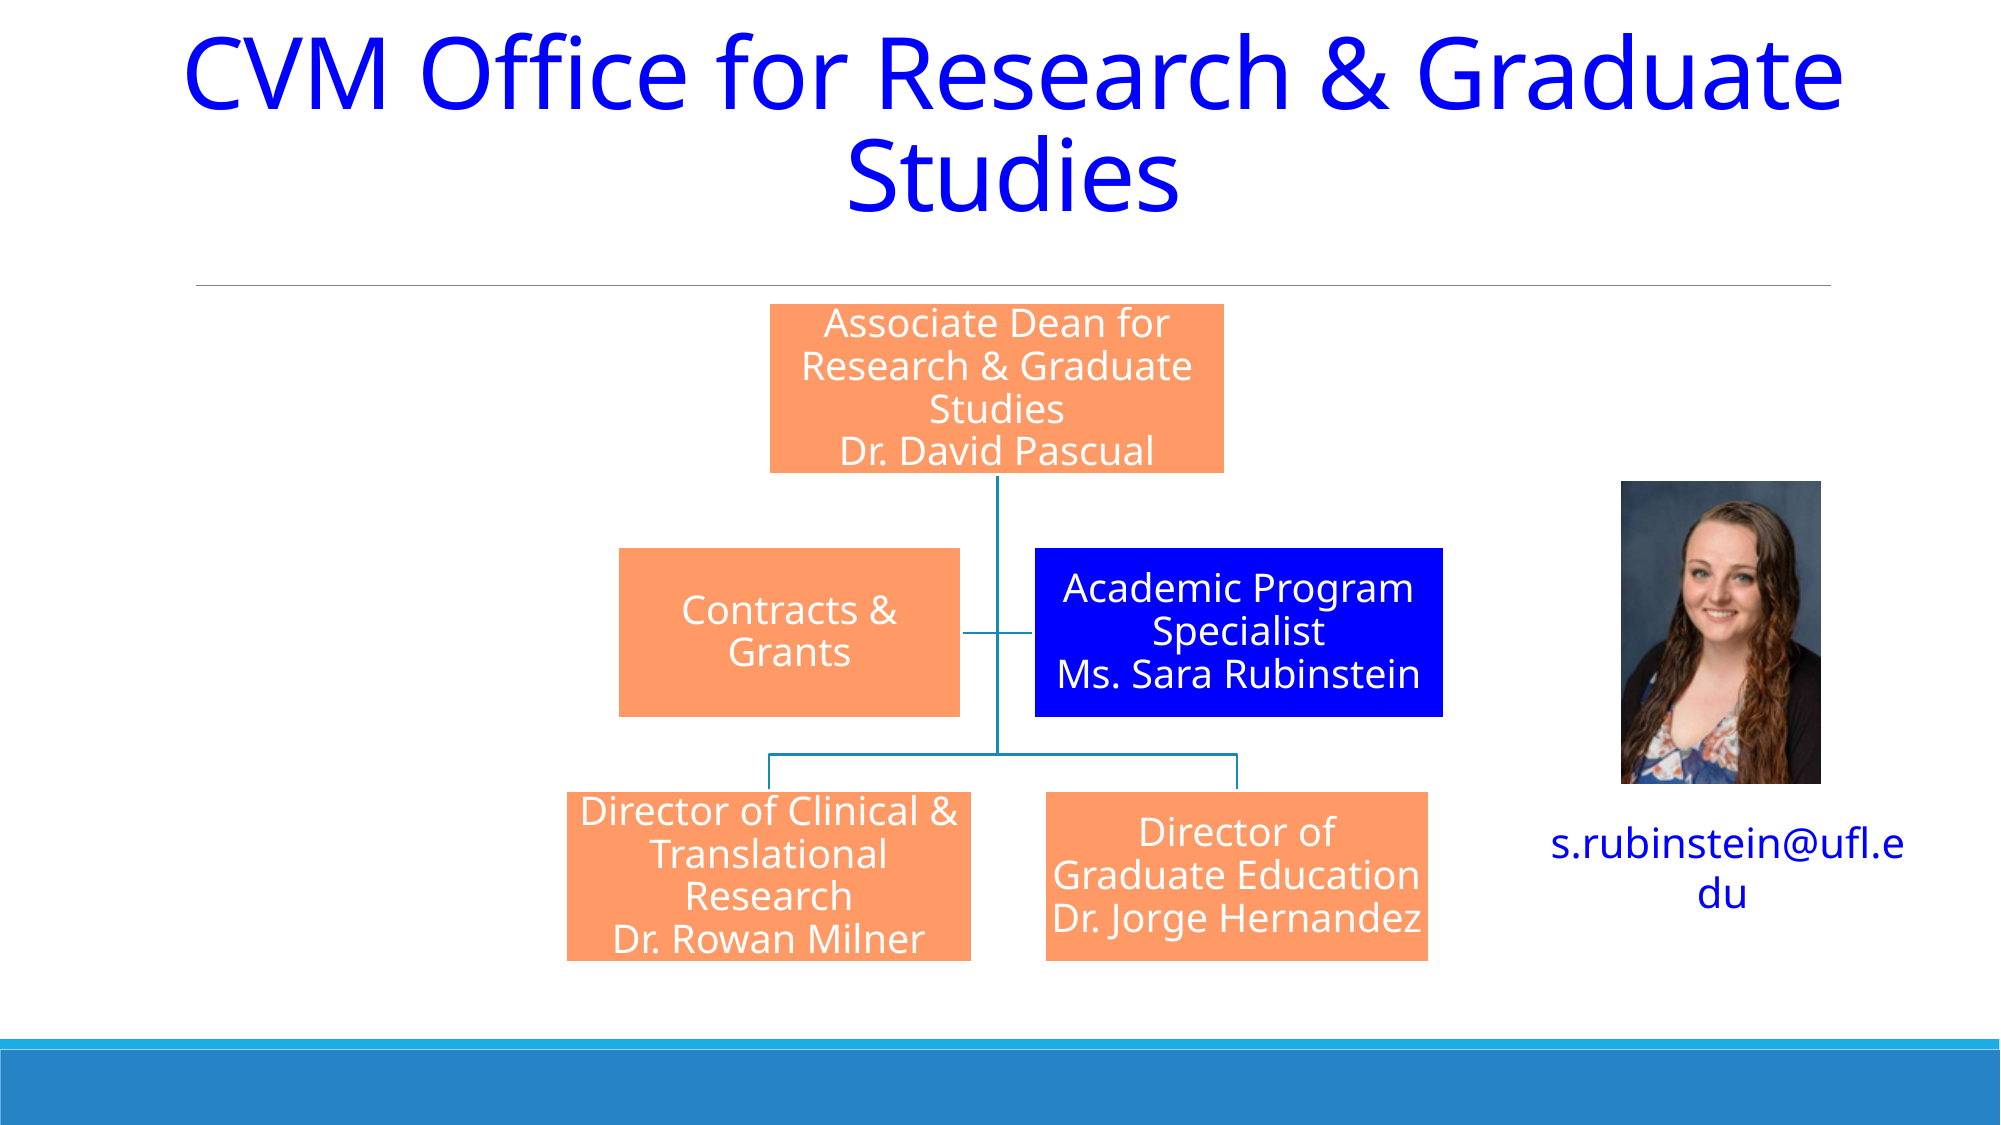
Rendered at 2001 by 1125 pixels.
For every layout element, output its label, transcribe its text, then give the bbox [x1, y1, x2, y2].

text_box s.rubinstein@ufl.edu [1841, 809, 1928, 925]
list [179, 302, 1831, 964]
title CVM Office for Research & Graduate Studies [124, 1, 1904, 239]
picture [1620, 481, 1822, 784]
